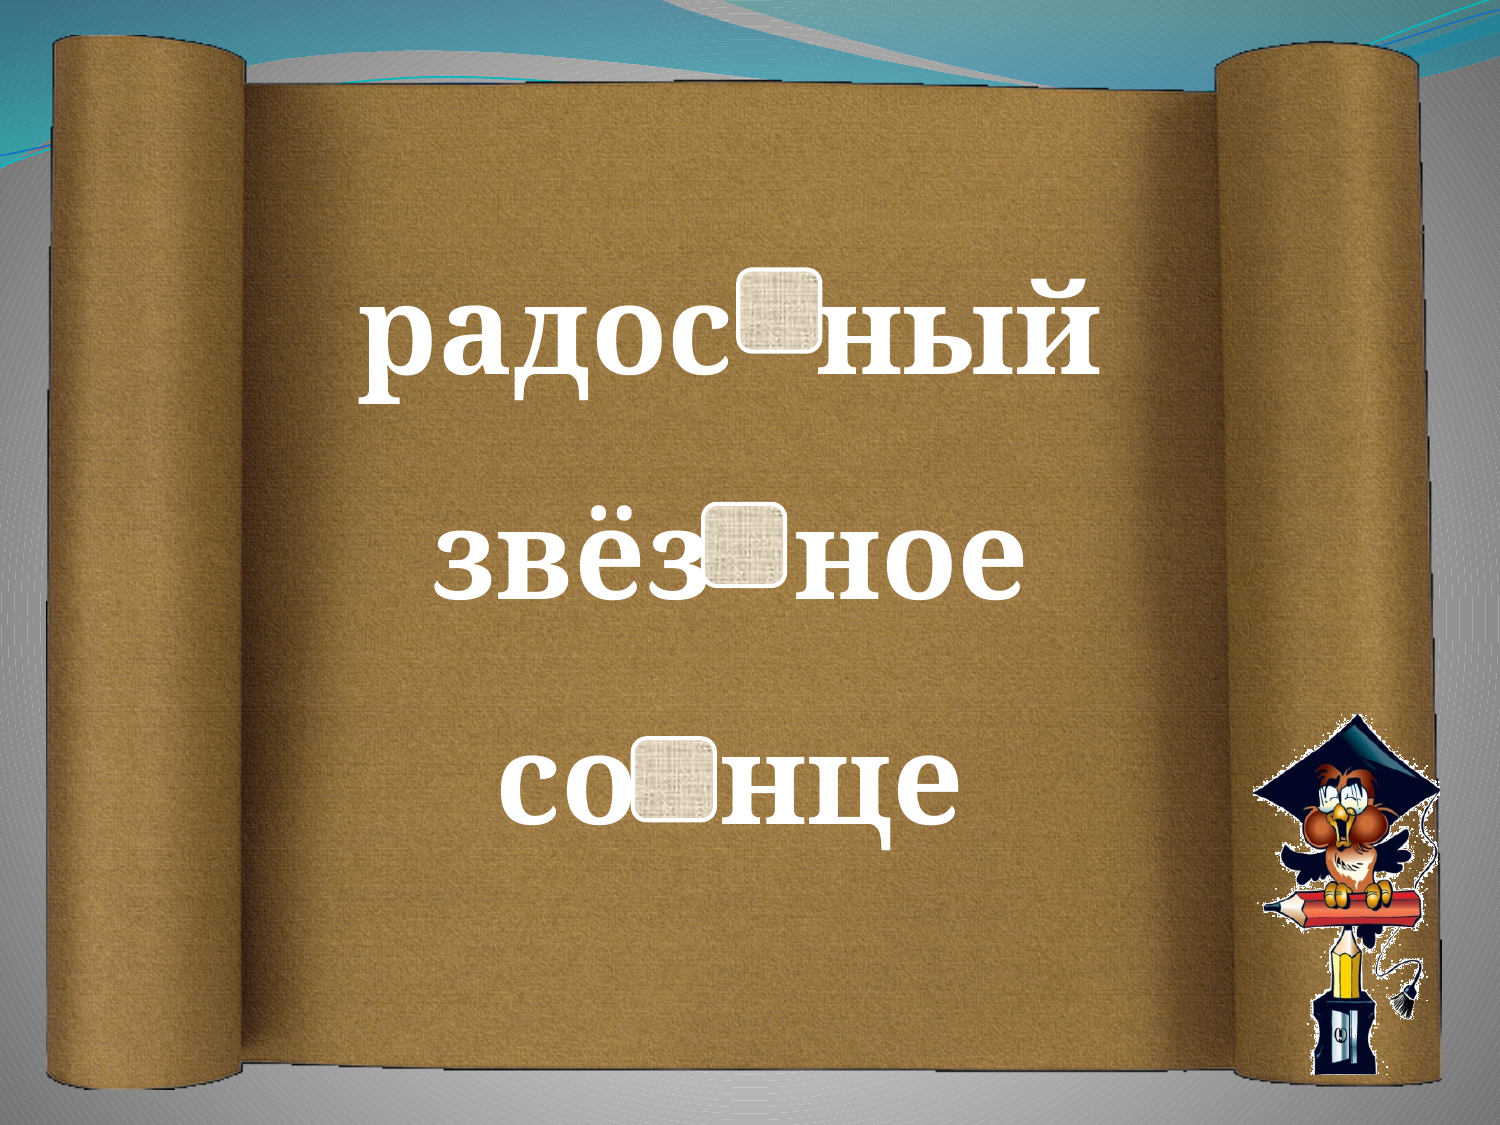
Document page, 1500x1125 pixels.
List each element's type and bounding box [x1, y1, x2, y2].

picture [46, 34, 1442, 1091]
